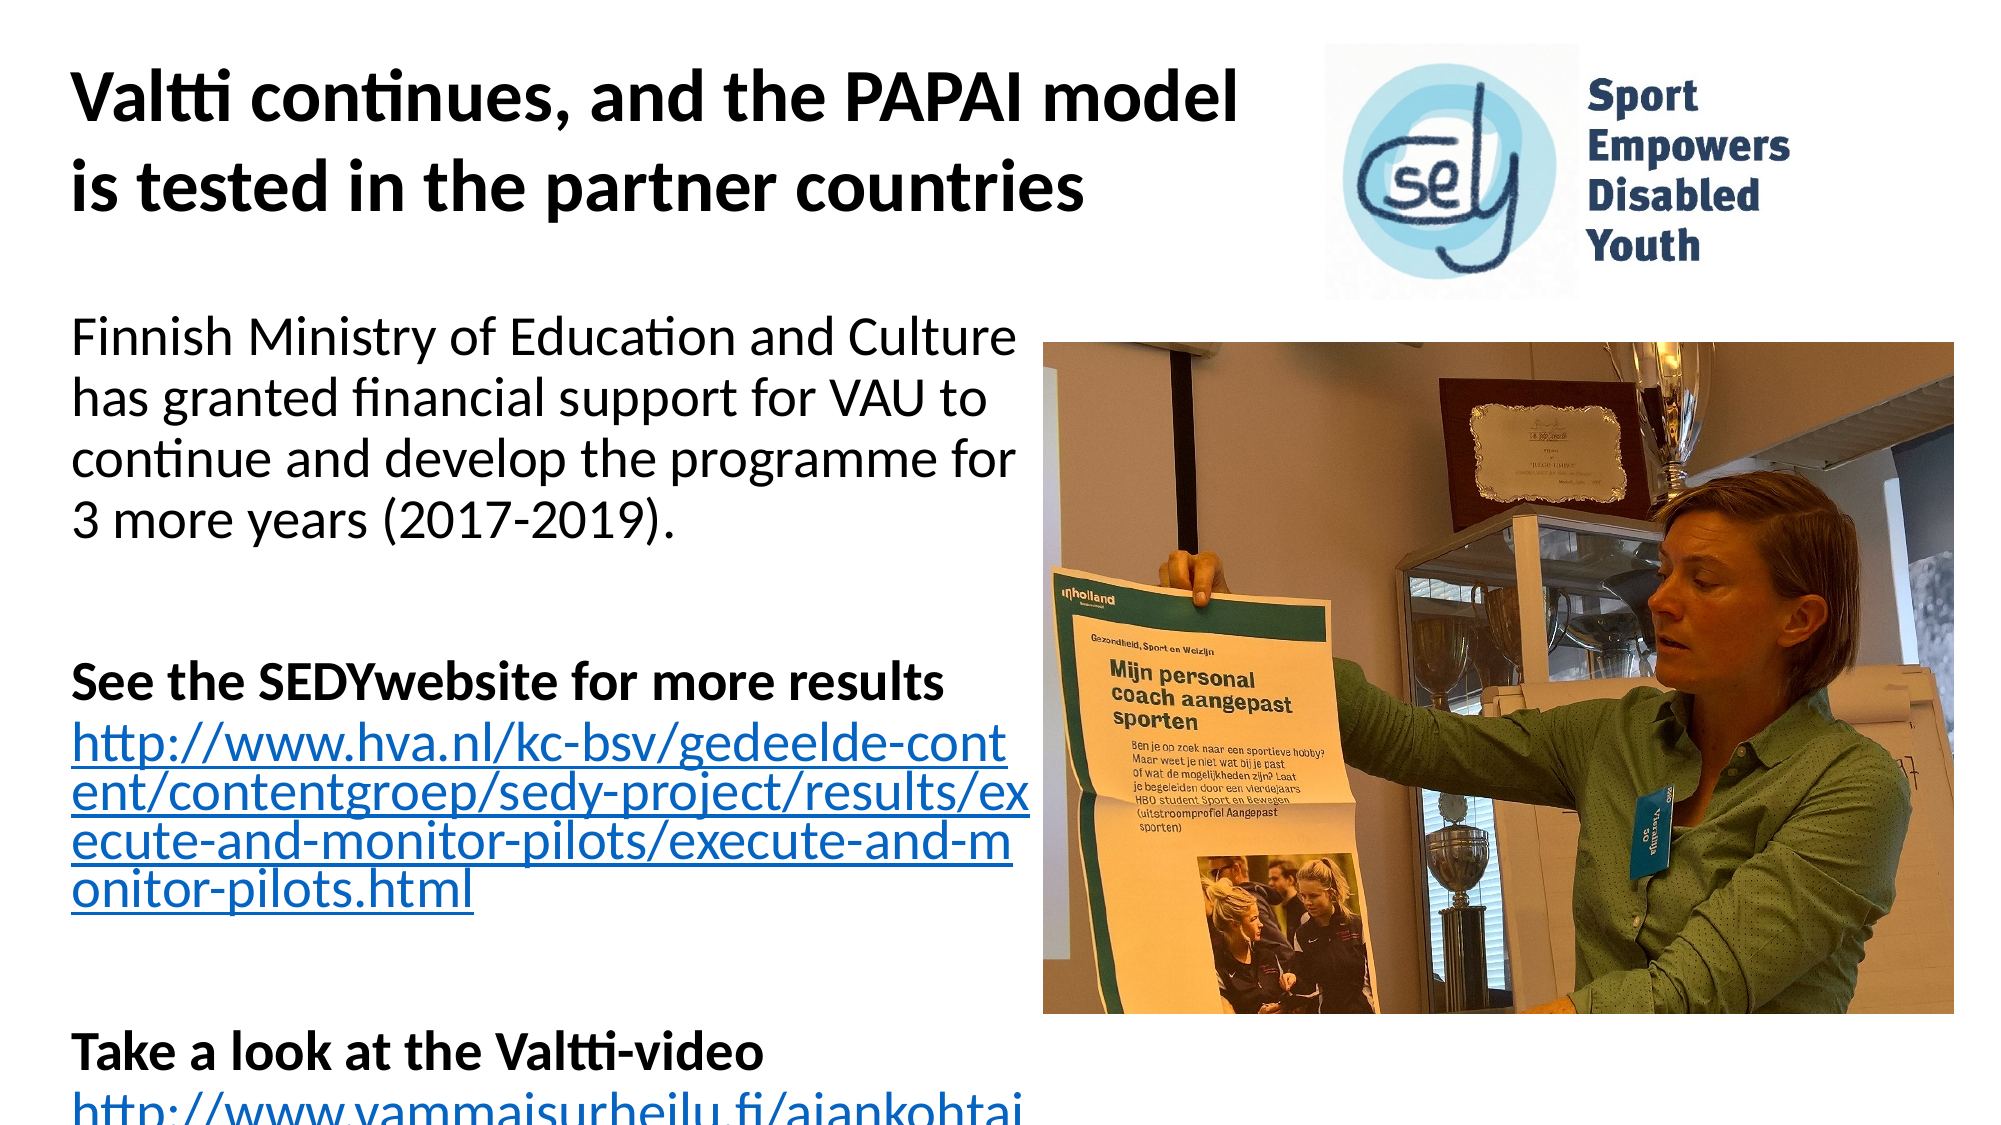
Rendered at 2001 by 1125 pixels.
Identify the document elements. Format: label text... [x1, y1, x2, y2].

list Finnish Ministry of Education and Culture has granted financial support for VAU to continue and develop the programme for 3 more years (2017-2019). See the SEDYwebsite for more results http://www.hva.nl/kc-bsv/gedeelde-content/contentgroep/sedy-project/results/execute-and-monitor-pilots/execute-and-monitor-pilots.html Take a look at the Valtti-video http://www.vammaisurheilu.fi/ajankohtaista/valtti/perheille [56, 299, 1044, 1014]
picture [1043, 342, 1954, 1014]
text_box Valtti continues, and the PAPAI model is tested in the partner countries [56, 39, 1279, 234]
picture [1325, 43, 1790, 300]
